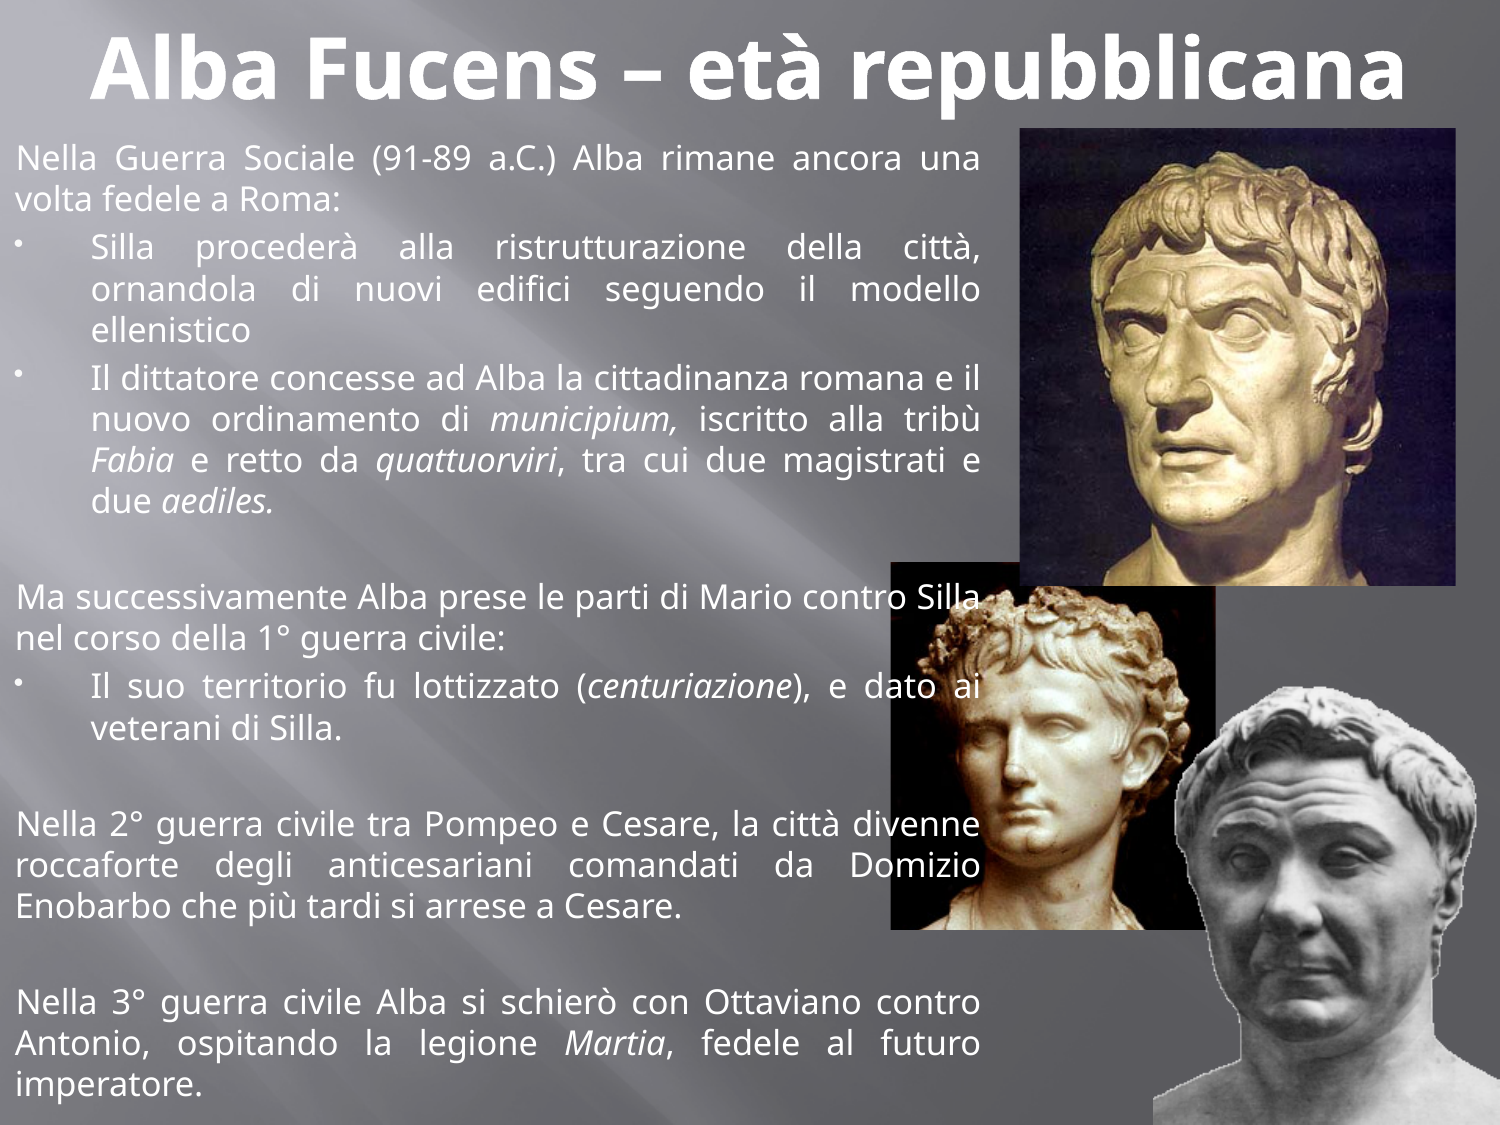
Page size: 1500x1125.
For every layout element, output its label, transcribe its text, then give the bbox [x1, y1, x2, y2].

title Alba Fucens – età repubblicana [75, 0, 1425, 129]
picture [890, 128, 1500, 1125]
list Nella Guerra Sociale (91-89 a.C.) Alba rimane ancora una volta fedele a Roma: Silla procederà alla ristrutturazione della città, ornandola di nuovi edifici seguendo il modello ellenistico Il dittatore concesse ad Alba la cittadinanza romana e il nuovo ordinamento di municipium, iscritto alla tribù Fabia e retto da quattuorviri, tra cui due magistrati e due aediles. Ma successivamente Alba prese le parti di Mario contro Silla nel corso della 1° guerra civile: Il suo territorio fu lottizzato (centuriazione), e dato ai veterani di Silla. Nella 2° guerra civile tra Pompeo e Cesare, la città divenne roccaforte degli anticesariani comandati da Domizio Enobarbo che più tardi si arrese a Cesare. Nella 3° guerra civile Alba si schierò con Ottaviano contro Antonio, ospitando la legione Martia, fedele al futuro imperatore. [0, 128, 997, 1125]
